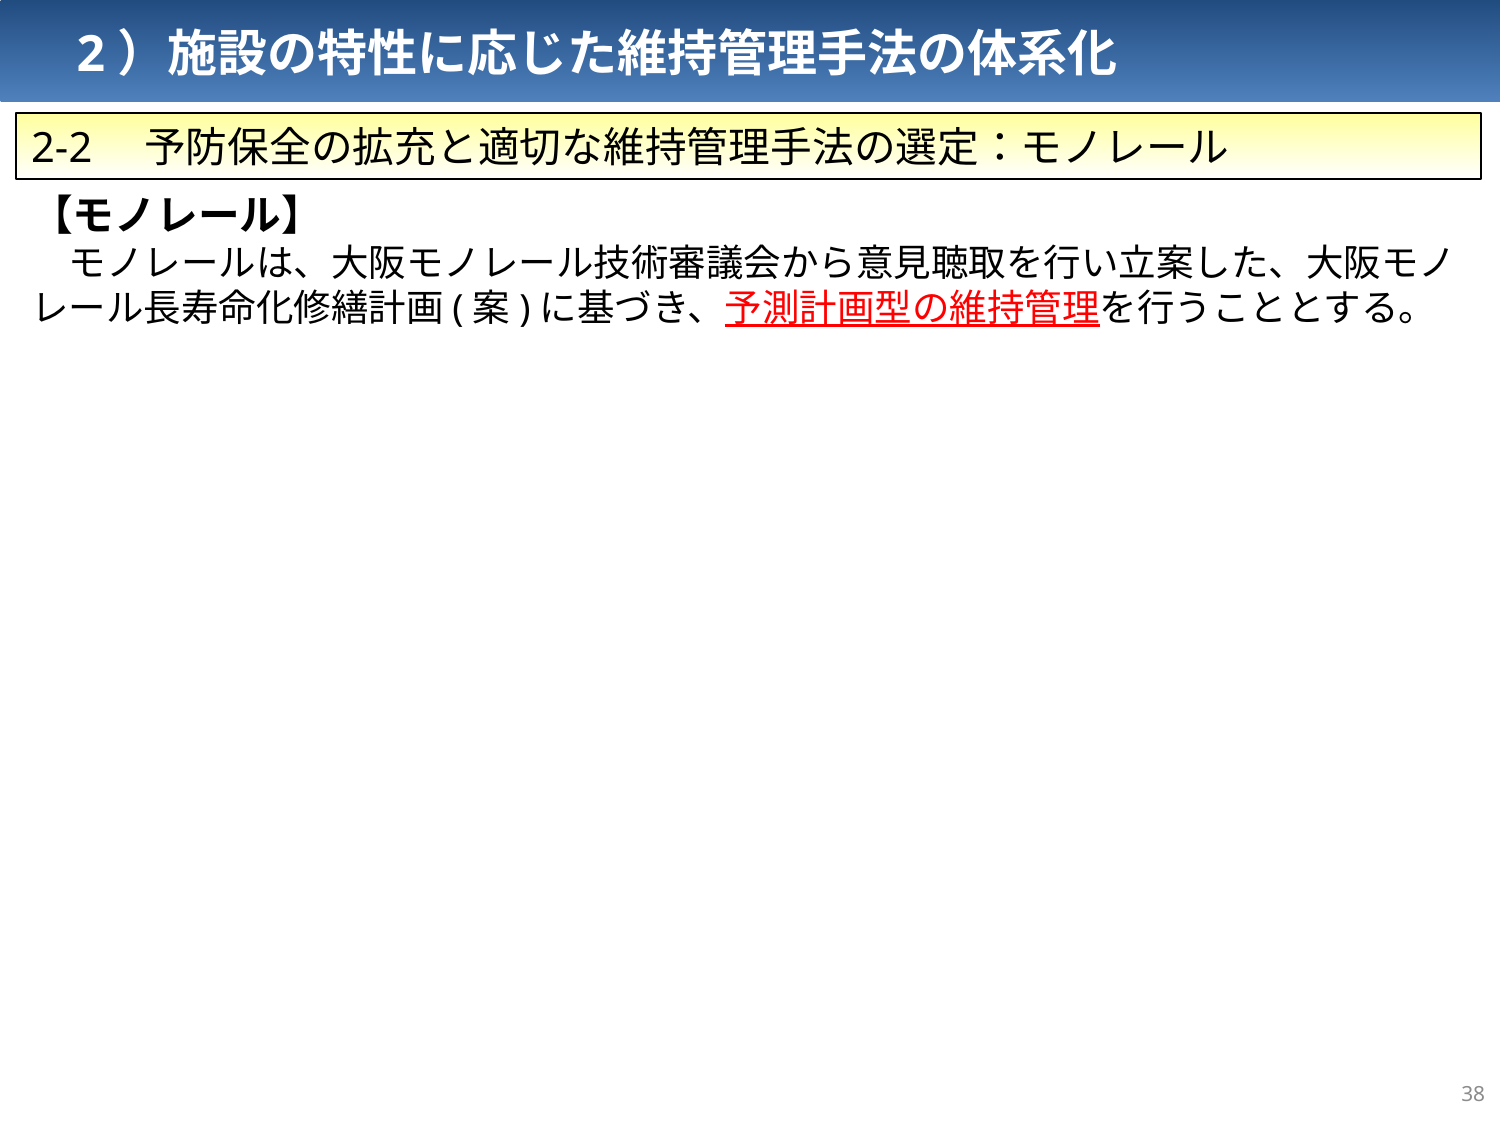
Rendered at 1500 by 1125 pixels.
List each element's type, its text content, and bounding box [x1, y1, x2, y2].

slide_number 37 [1149, 1065, 1500, 1125]
text_box 2）施設の特性に応じた維持管理手法の体系化 [0, 14, 1424, 89]
text_box [0, 0, 1500, 102]
text_box 2-2 予防保全の拡充と適切な維持管理手法の選定：モノレール [16, 112, 1481, 179]
text_box 【モノレール】 モノレールは、大阪モノレール技術審議会から意見聴取を行い立案した、大阪モノレール長寿命化修繕計画(案)に基づき、予測計画型の維持管理を行うこととする。 [16, 181, 1481, 337]
